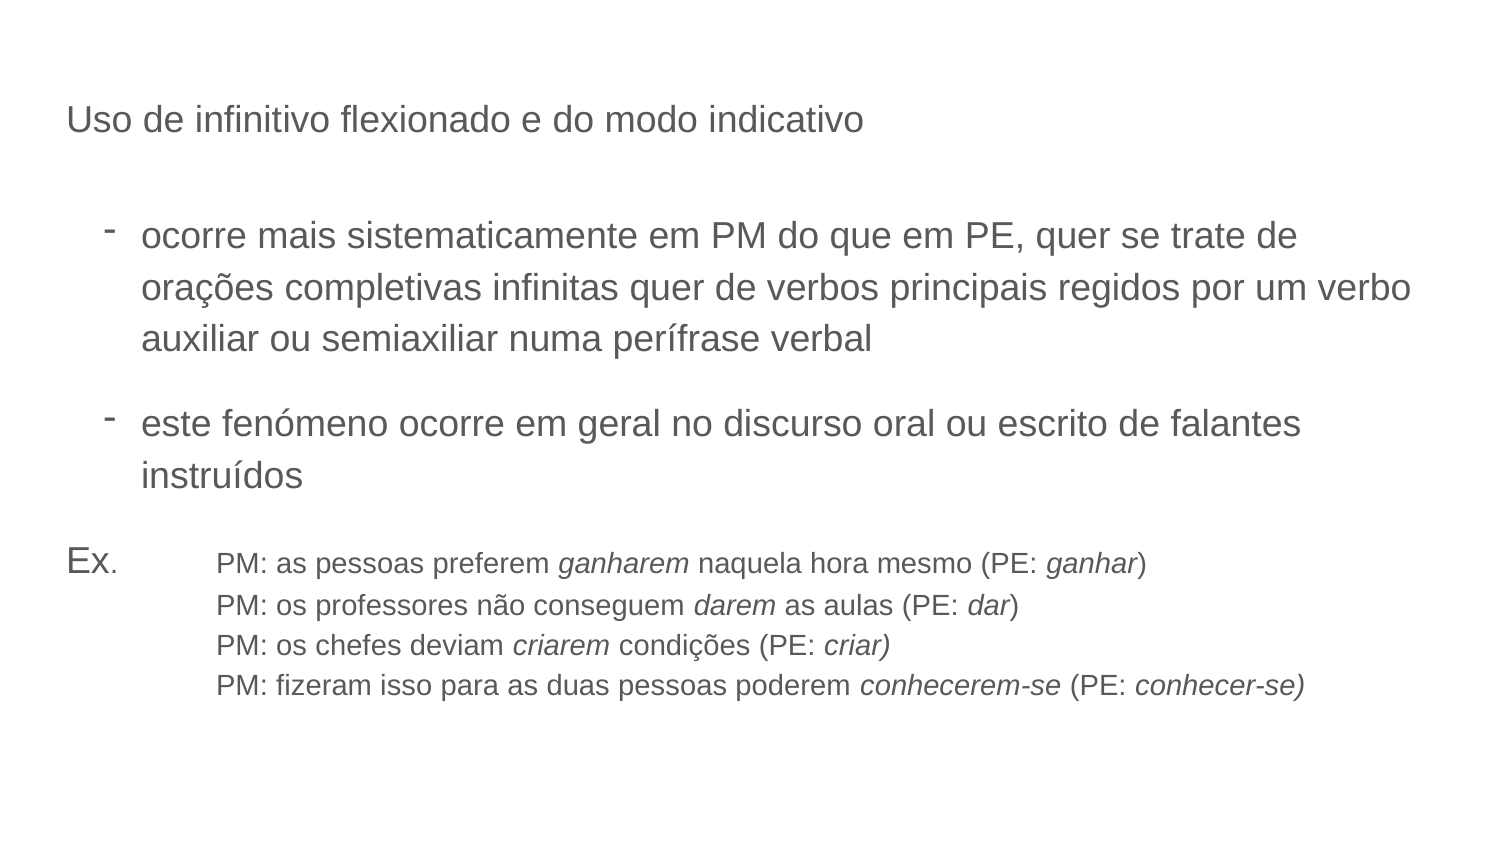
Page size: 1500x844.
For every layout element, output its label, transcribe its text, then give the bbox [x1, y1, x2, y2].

list ocorre mais sistematicamente em PM do que em PE, quer se trate de orações completivas infinitas quer de verbos principais regidos por um verbo auxiliar ou semiaxiliar numa perífrase verbal este fenómeno ocorre em geral no discurso oral ou escrito de falantes instruídos Ex. PM: as pessoas preferem ganharem naquela hora mesmo (PE: ganhar) PM: os professores não conseguem darem as aulas (PE: dar) PM: os chefes deviam criarem condições (PE: criar) PM: fizeram isso para as duas pessoas poderem conhecerem-se (PE: conhecer-se) [51, 189, 1449, 750]
title Uso de infinitivo flexionado e do modo indicativo [51, 72, 1449, 167]
